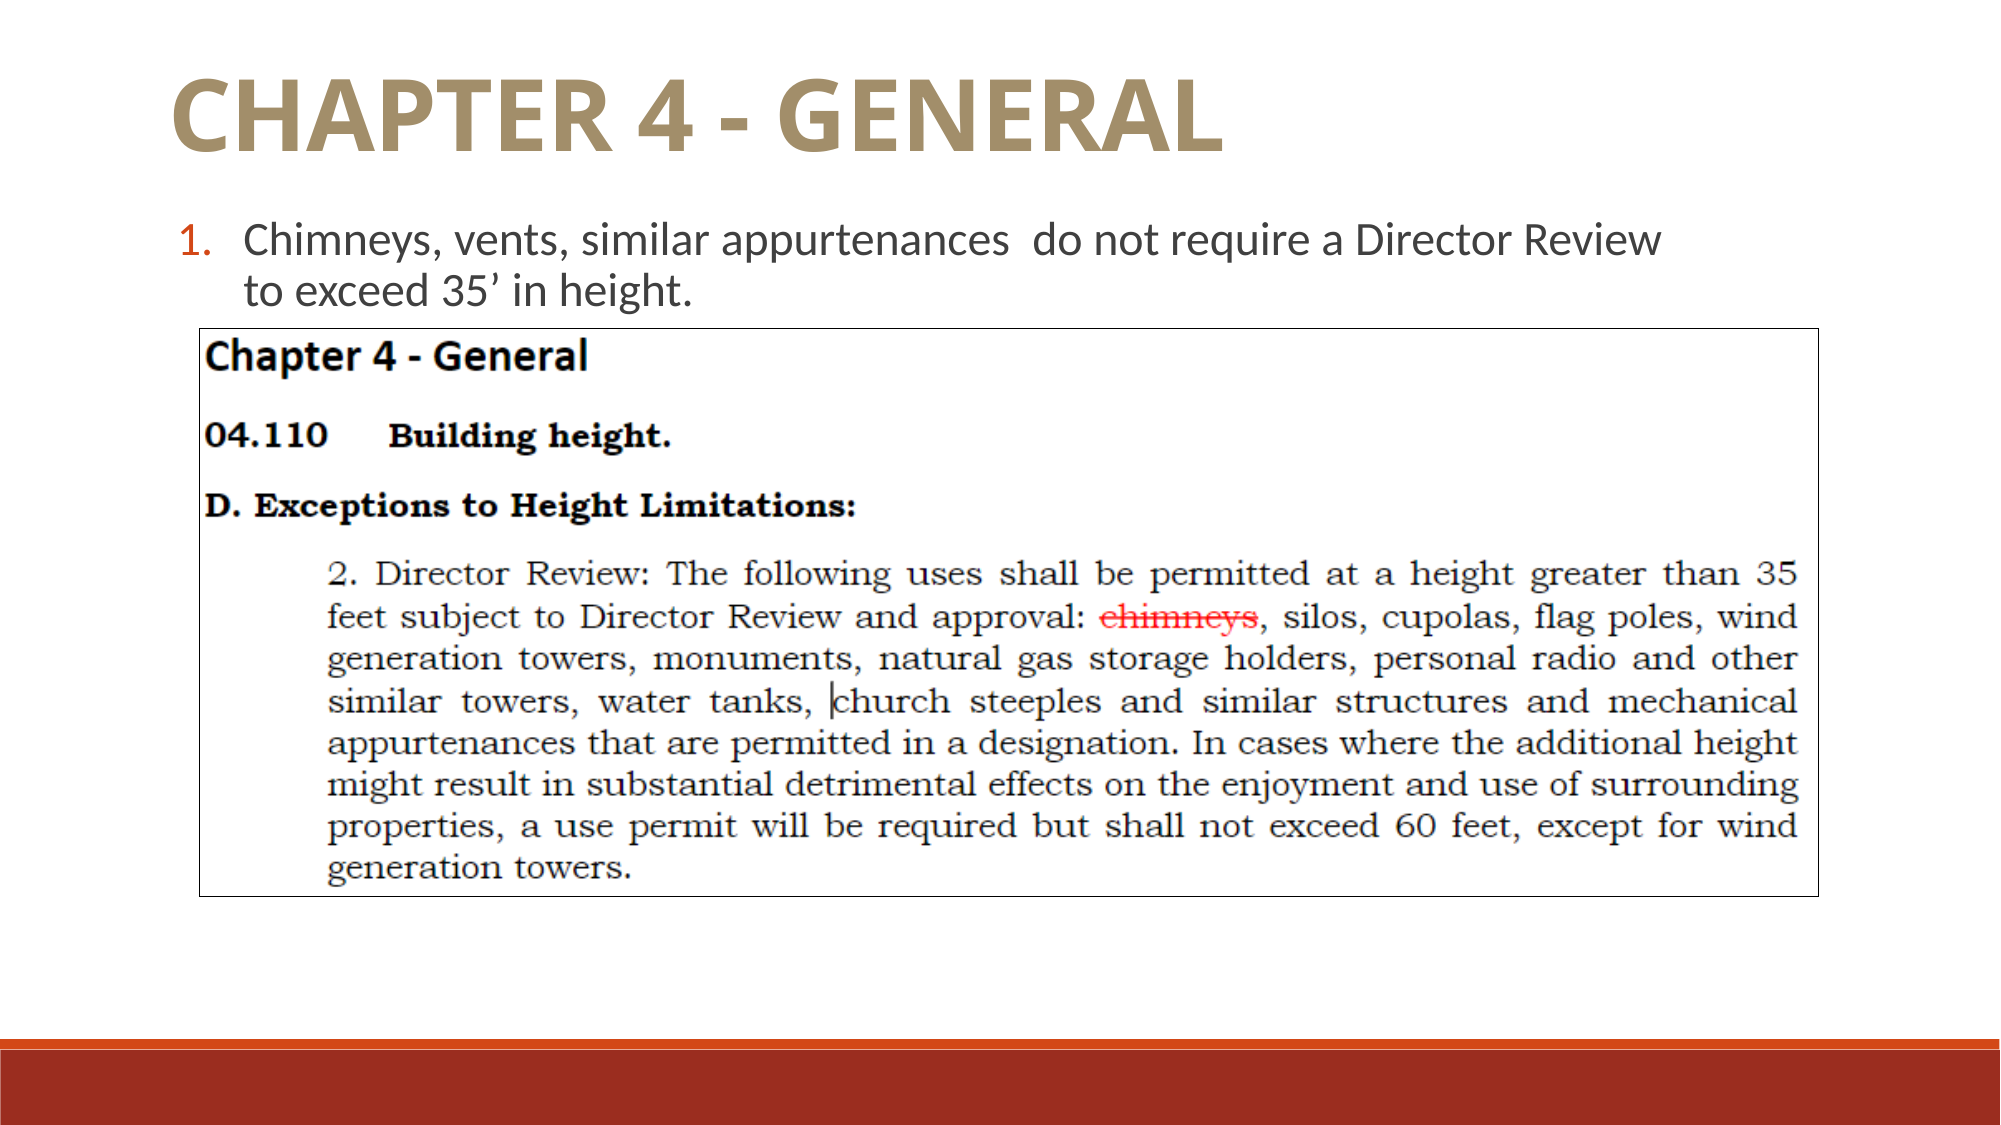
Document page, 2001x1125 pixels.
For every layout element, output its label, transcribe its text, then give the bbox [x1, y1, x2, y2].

picture [198, 327, 1819, 898]
text_box Chimneys, vents, similar appurtenances do not require a Director Review to exceed 35’ in height. [176, 206, 1682, 326]
text_box CHAPTER 4 - GENERAL [153, 62, 1682, 301]
